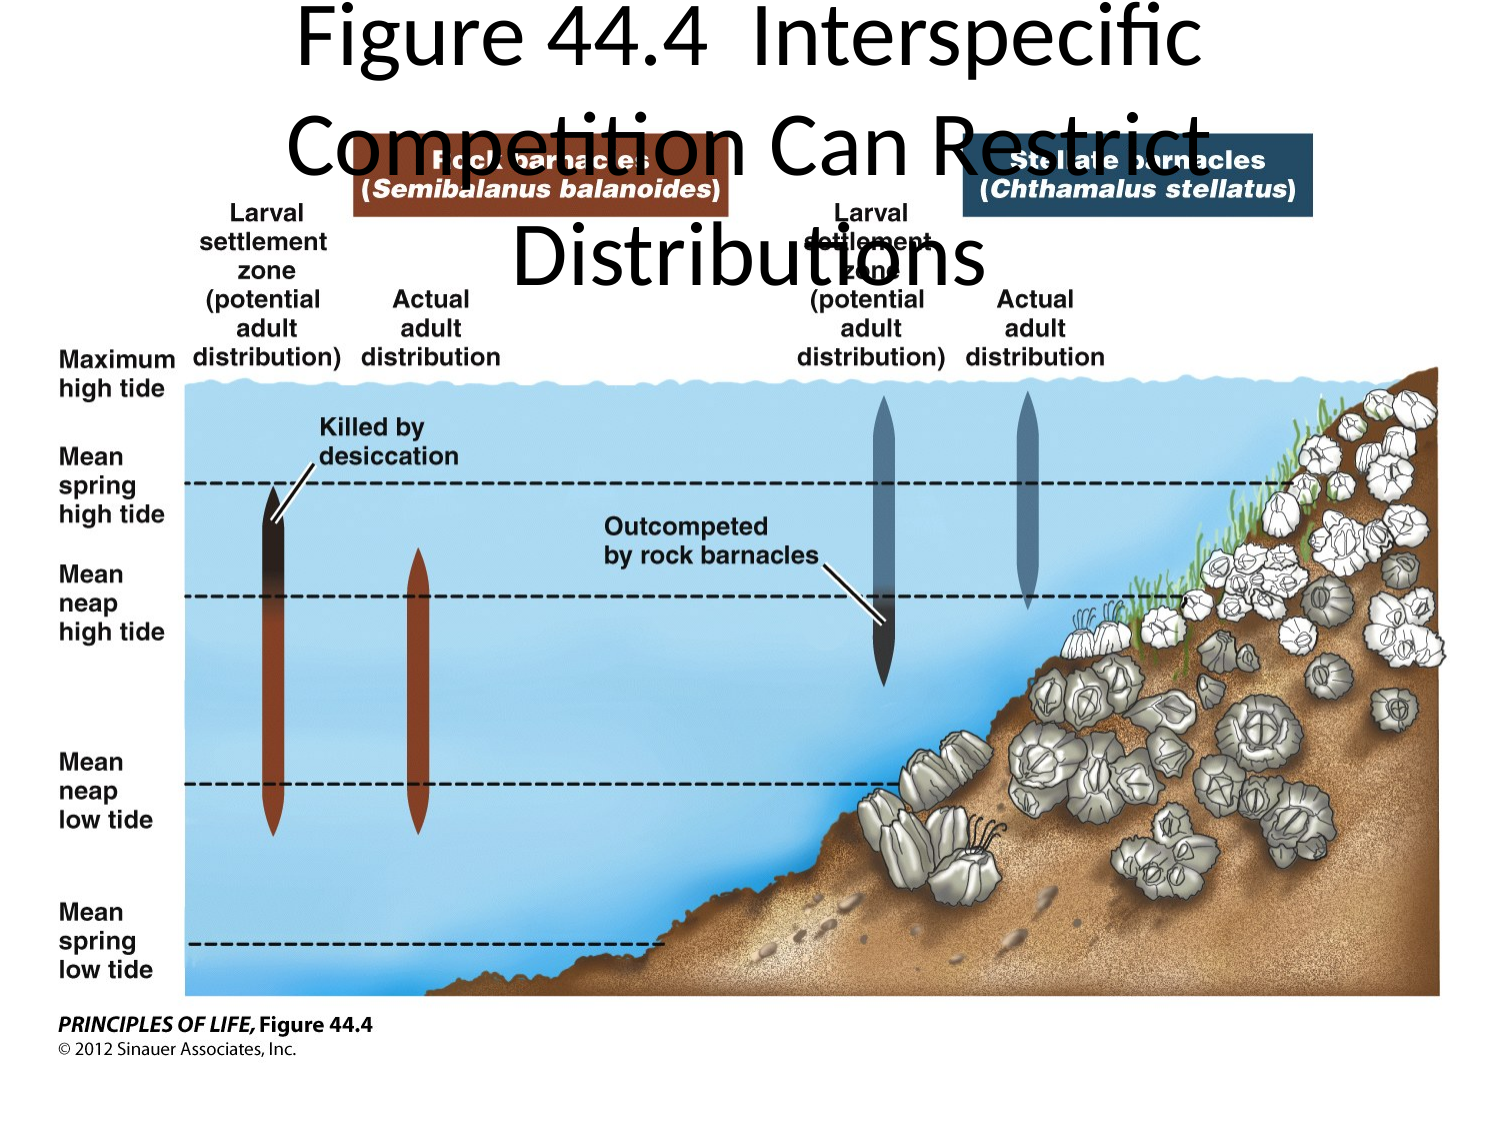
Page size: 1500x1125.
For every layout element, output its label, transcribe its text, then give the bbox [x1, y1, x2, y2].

picture [49, 127, 1450, 1063]
title Figure 44.4 Interspecific Competition Can Restrict Distributions [75, 45, 1425, 126]
